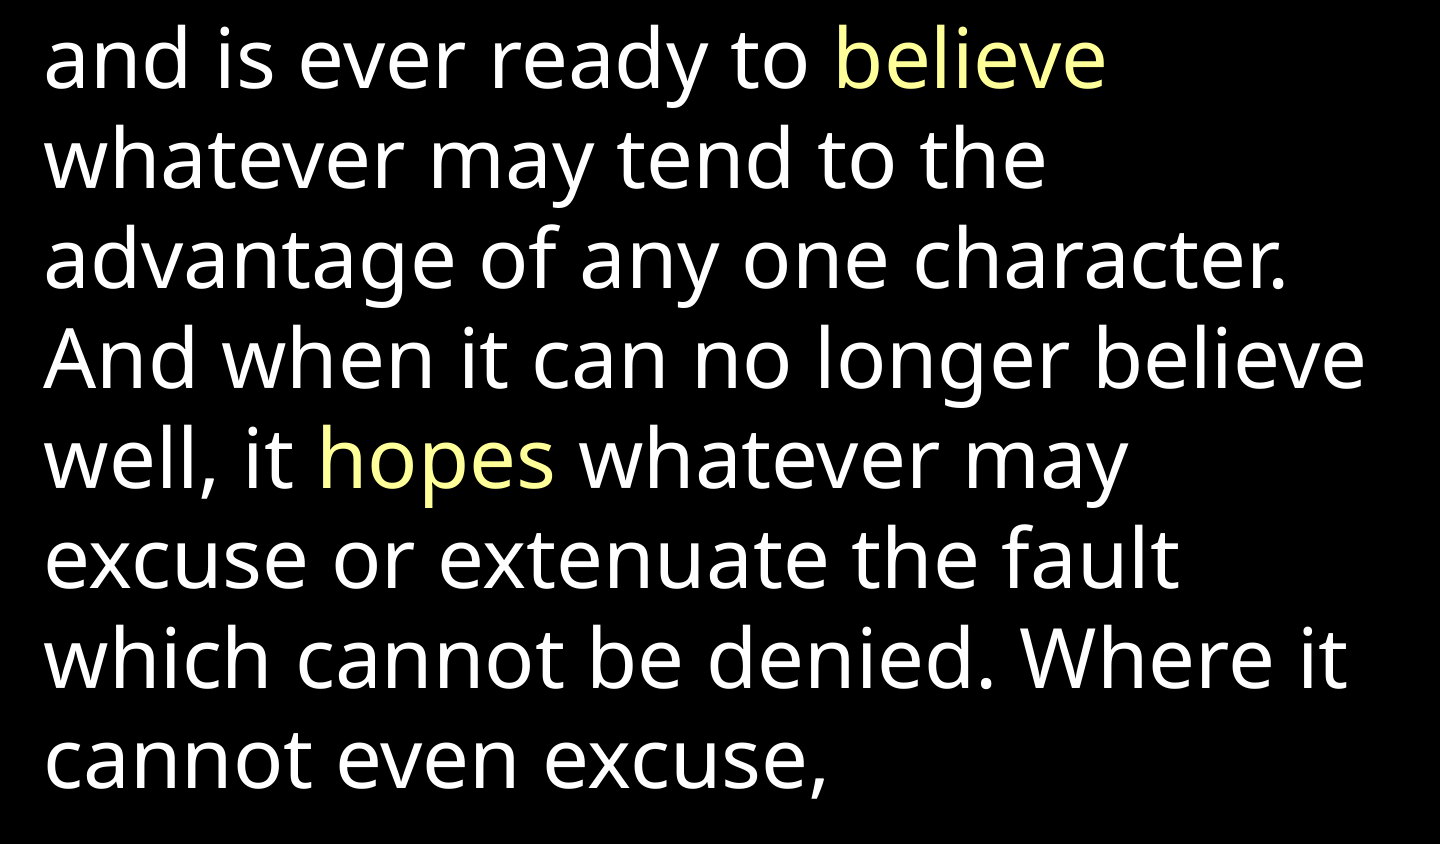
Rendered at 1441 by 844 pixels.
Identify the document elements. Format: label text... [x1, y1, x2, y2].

subtitle and is ever ready to believe whatever may tend to the advantage of any one character. And when it can no longer believe well, it hopes whatever may excuse or extenuate the fault which cannot be denied. Where it cannot even excuse, [32, 0, 1408, 844]
